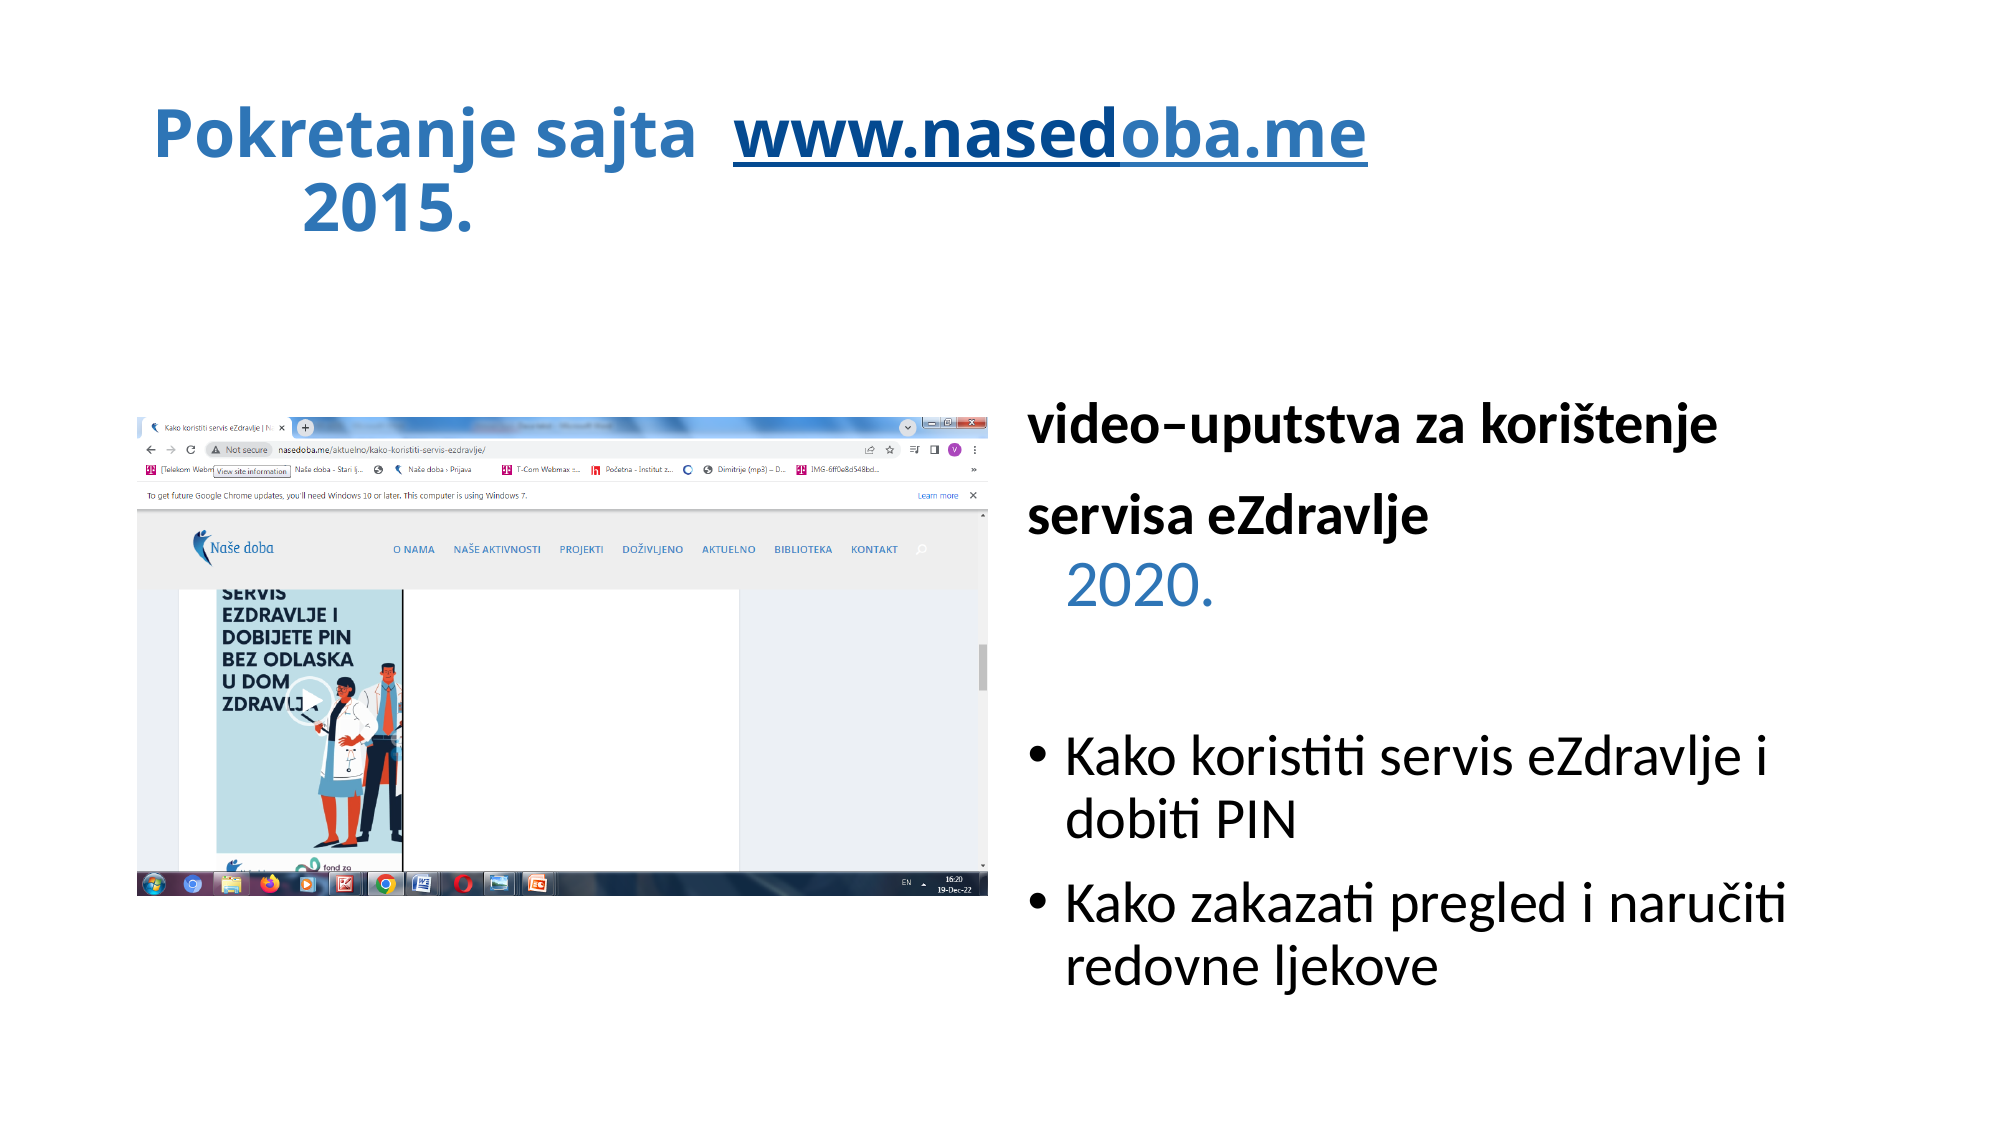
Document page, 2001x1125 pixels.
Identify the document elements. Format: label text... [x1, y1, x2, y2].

list video–uputstva za korištenje servisa eZdravlje 2020. Kako koristiti servis eZdravlje i dobiti PIN Kako zakazati pregled i naručiti redovne ljekove [1012, 385, 1863, 1014]
title Pokretanje sajta www.nasedoba.me 2015. [137, 59, 1863, 278]
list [137, 417, 988, 896]
